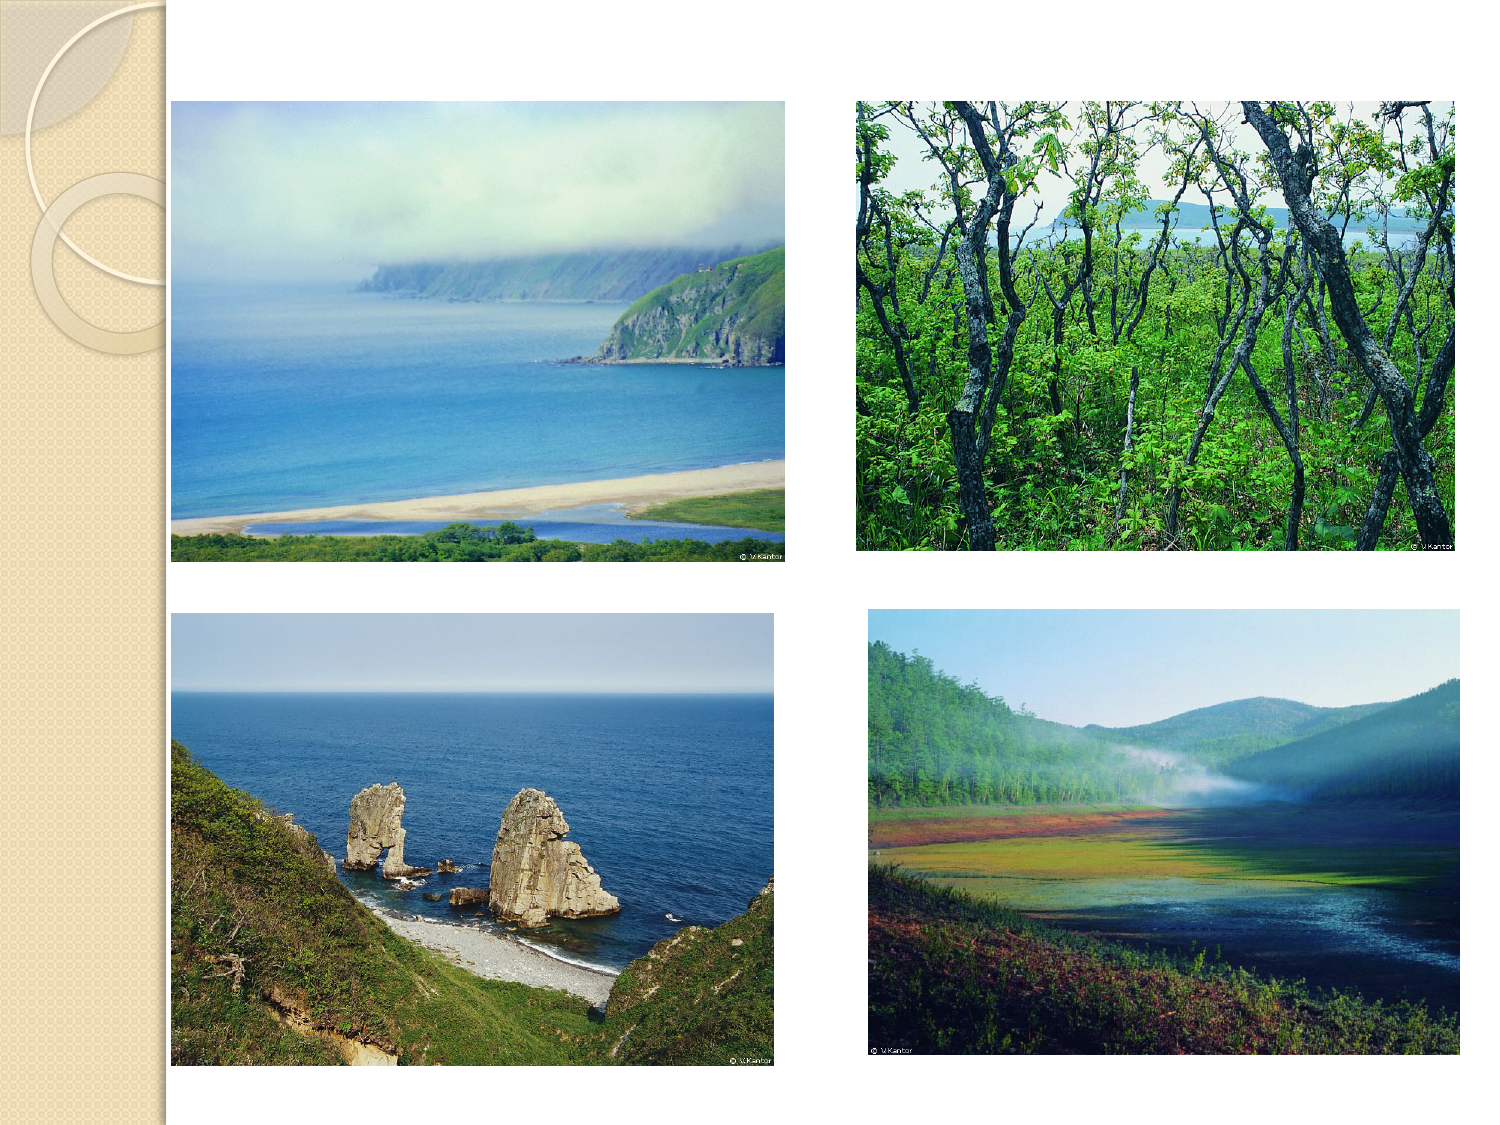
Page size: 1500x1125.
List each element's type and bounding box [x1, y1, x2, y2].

picture [170, 613, 774, 1067]
picture [867, 609, 1460, 1055]
list [170, 101, 785, 563]
picture [855, 101, 1455, 551]
